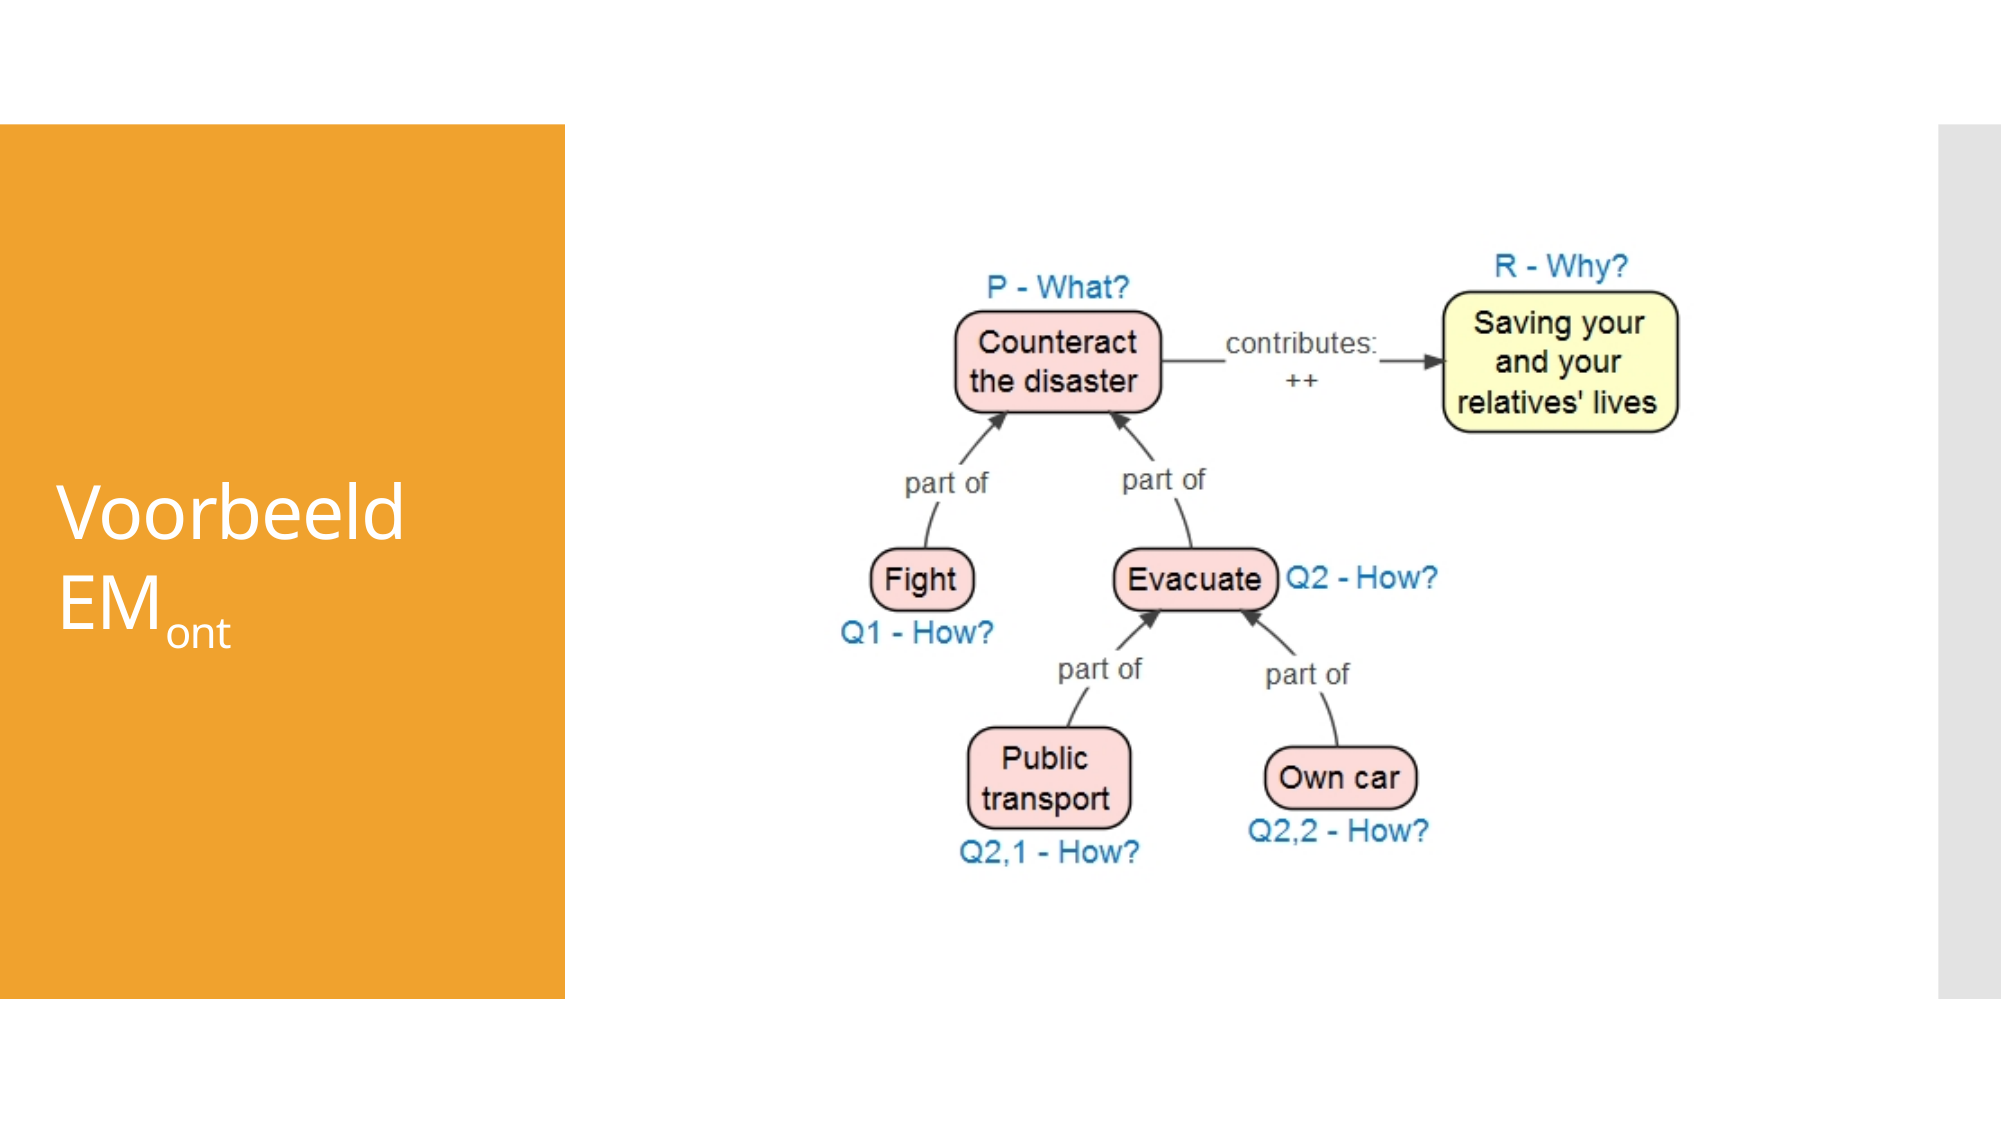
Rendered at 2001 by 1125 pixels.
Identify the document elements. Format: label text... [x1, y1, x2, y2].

picture [786, 203, 1725, 920]
title Voorbeeld EMont [41, 184, 525, 940]
